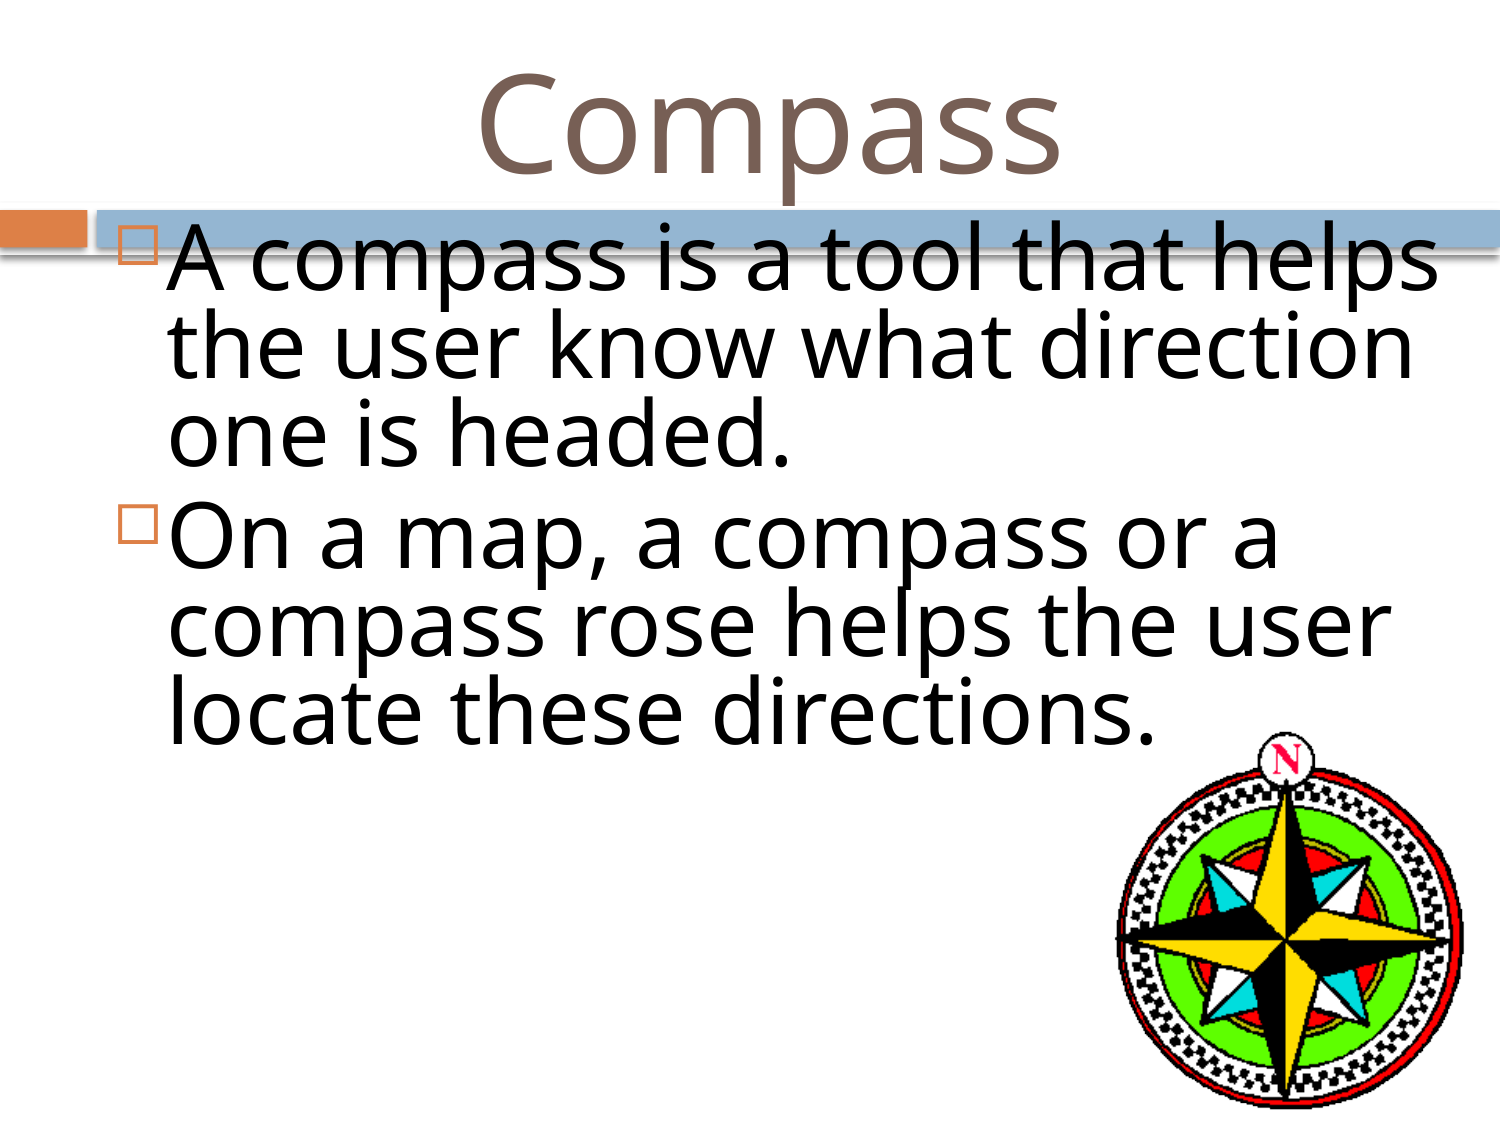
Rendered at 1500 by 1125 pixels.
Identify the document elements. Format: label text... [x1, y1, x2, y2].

picture [1112, 724, 1470, 1113]
list A compass is a tool that helps the user know what direction one is headed. On a map, a compass or a compass rose helps the user locate these directions. [98, 212, 1500, 951]
title Compass [100, 37, 1438, 200]
